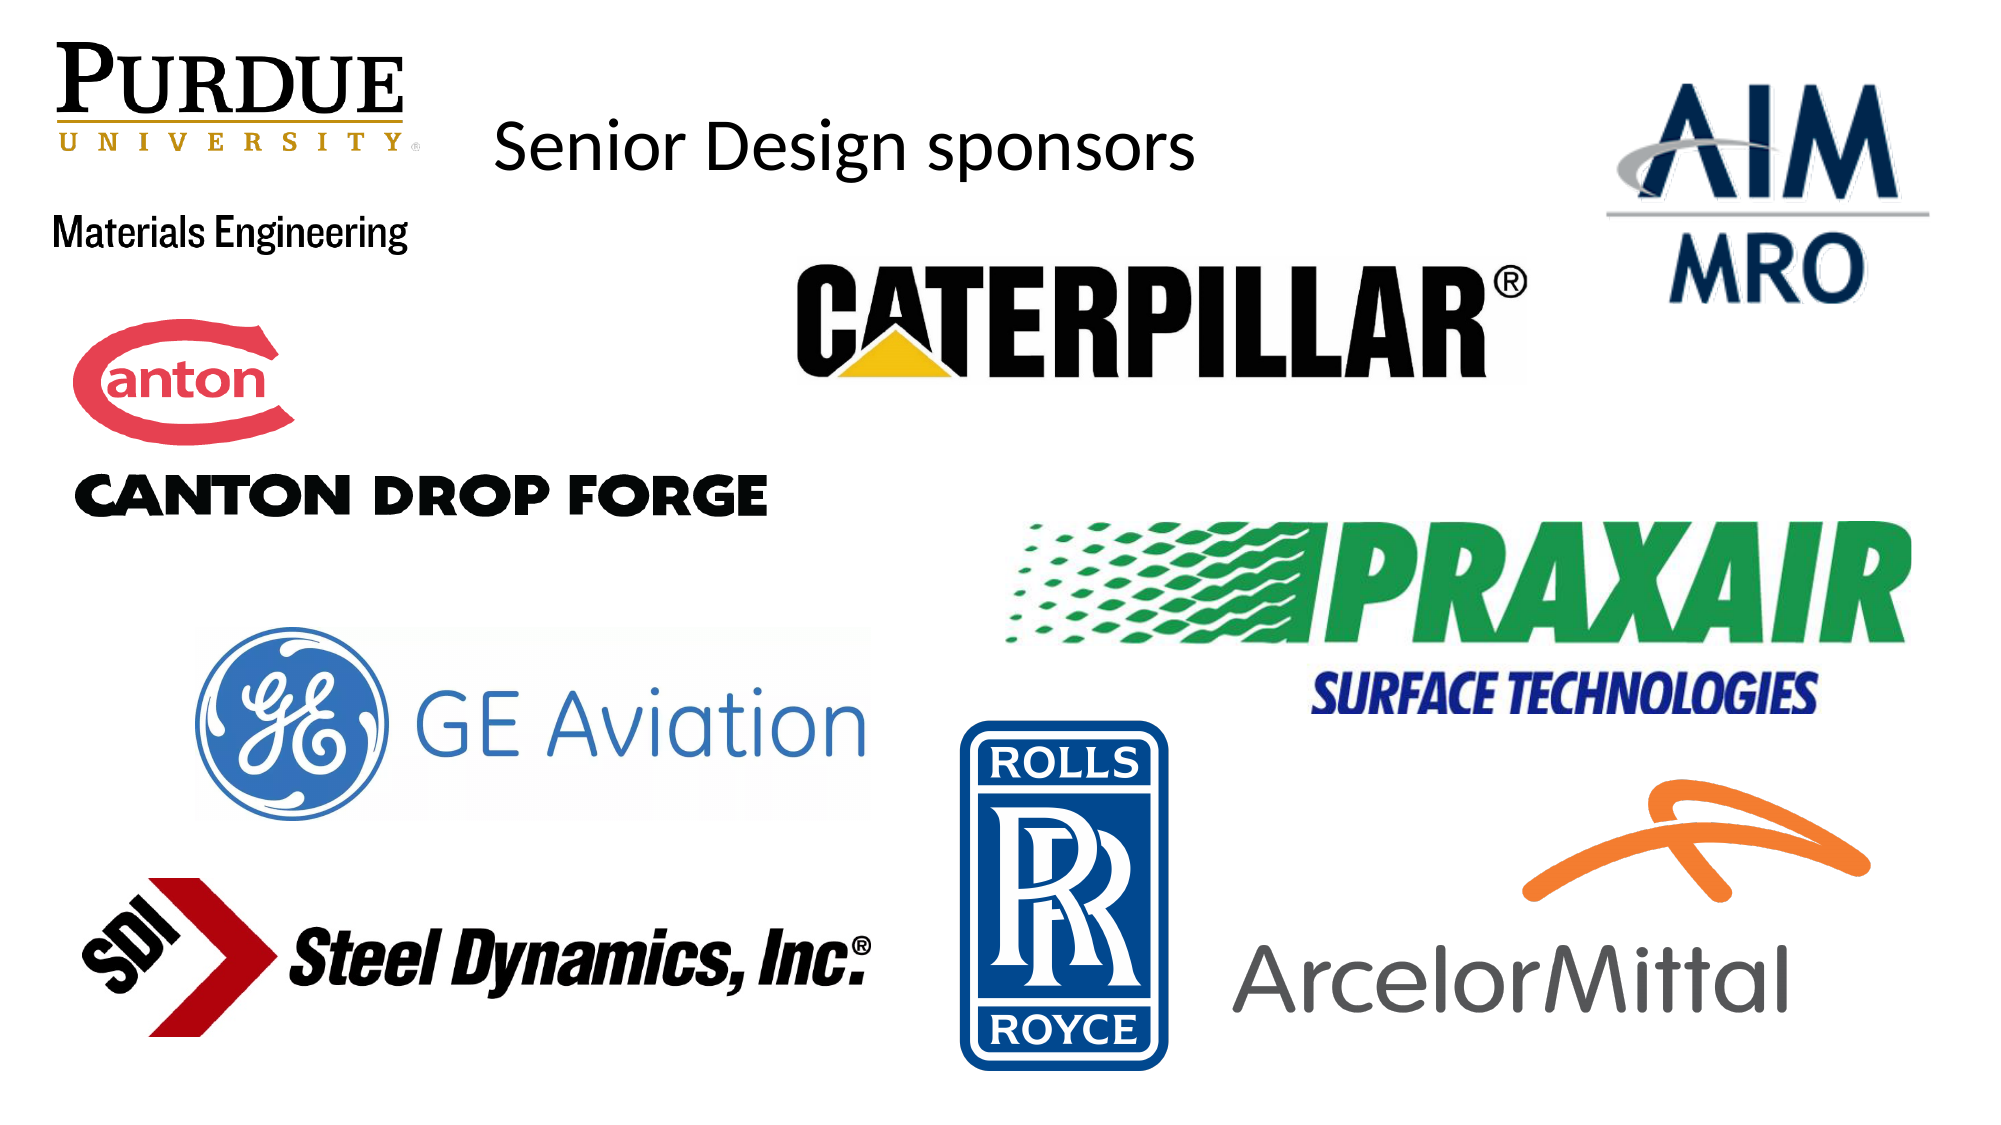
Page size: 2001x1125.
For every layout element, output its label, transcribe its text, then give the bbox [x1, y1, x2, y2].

picture [778, 255, 1542, 386]
picture [54, 42, 420, 255]
text_box Senior Design sponsors [479, 88, 1229, 193]
picture [73, 319, 767, 517]
picture [1587, 66, 1946, 320]
picture [82, 521, 1912, 1095]
